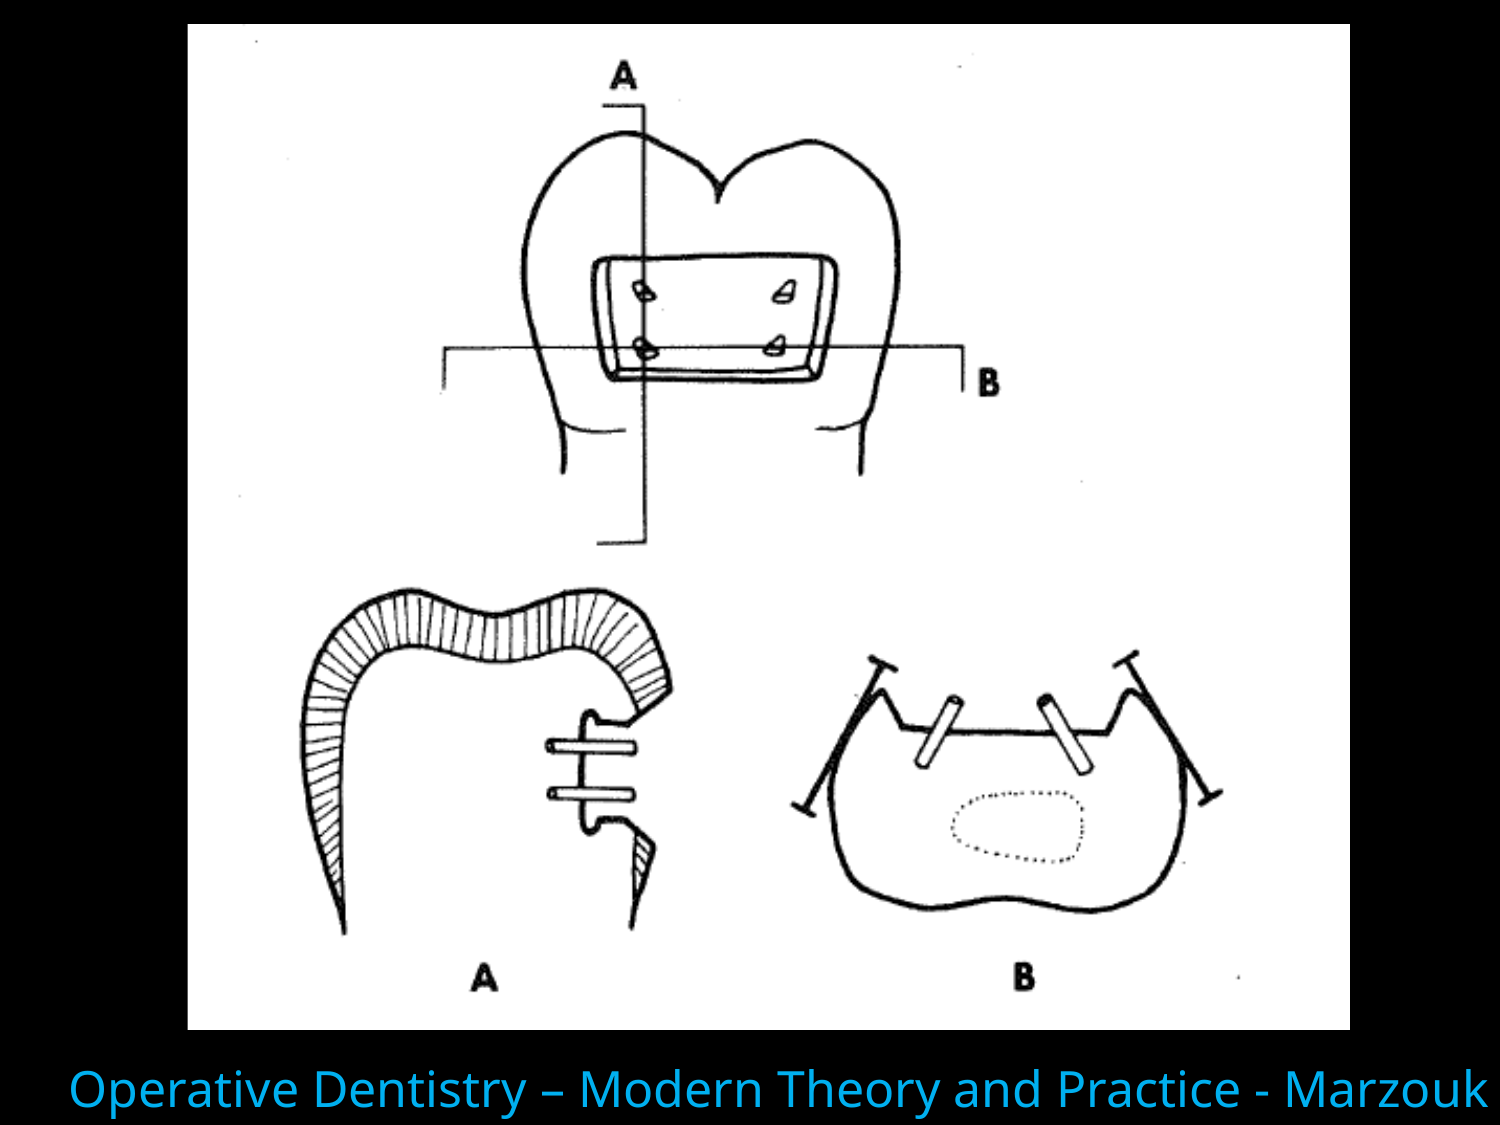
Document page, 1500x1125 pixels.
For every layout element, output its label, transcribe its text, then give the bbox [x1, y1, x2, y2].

text_box Operative Dentistry – Modern Theory and Practice - Marzouk [54, 1049, 1500, 1125]
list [187, 24, 1351, 1030]
